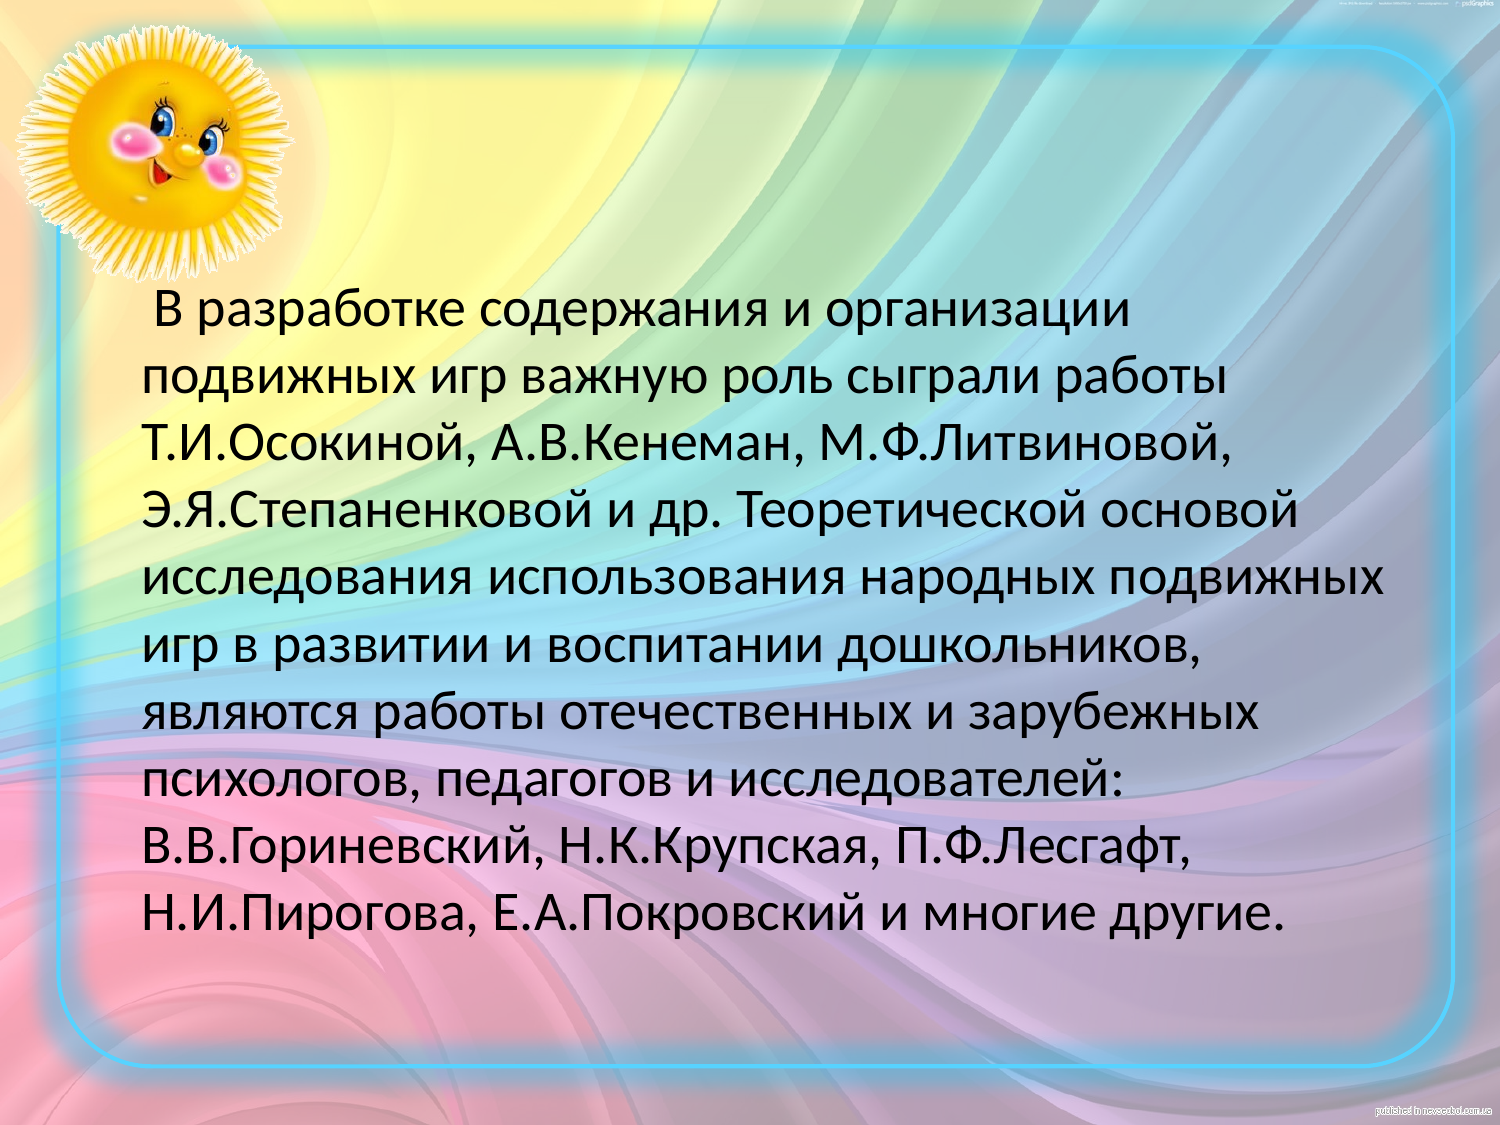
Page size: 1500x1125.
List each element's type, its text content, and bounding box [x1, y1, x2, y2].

picture [11, 11, 340, 340]
list В разработке содержания и организации подвижных игр важную роль сыграли работы Т.И.Осокиной, А.В.Кенеман, М.Ф.Литвиновой, Э.Я.Степаненковой и др. Теоретической основой исследования использования народных подвижных игр в развитии и воспитании дошкольников, являются работы отечественных и зарубежных психологов, педагогов и исследователей: В.В.Гориневский, Н.К.Крупская, П.Ф.Лесгафт, Н.И.Пирогова, Е.А.Покровский и многие другие. [75, 262, 1425, 1005]
